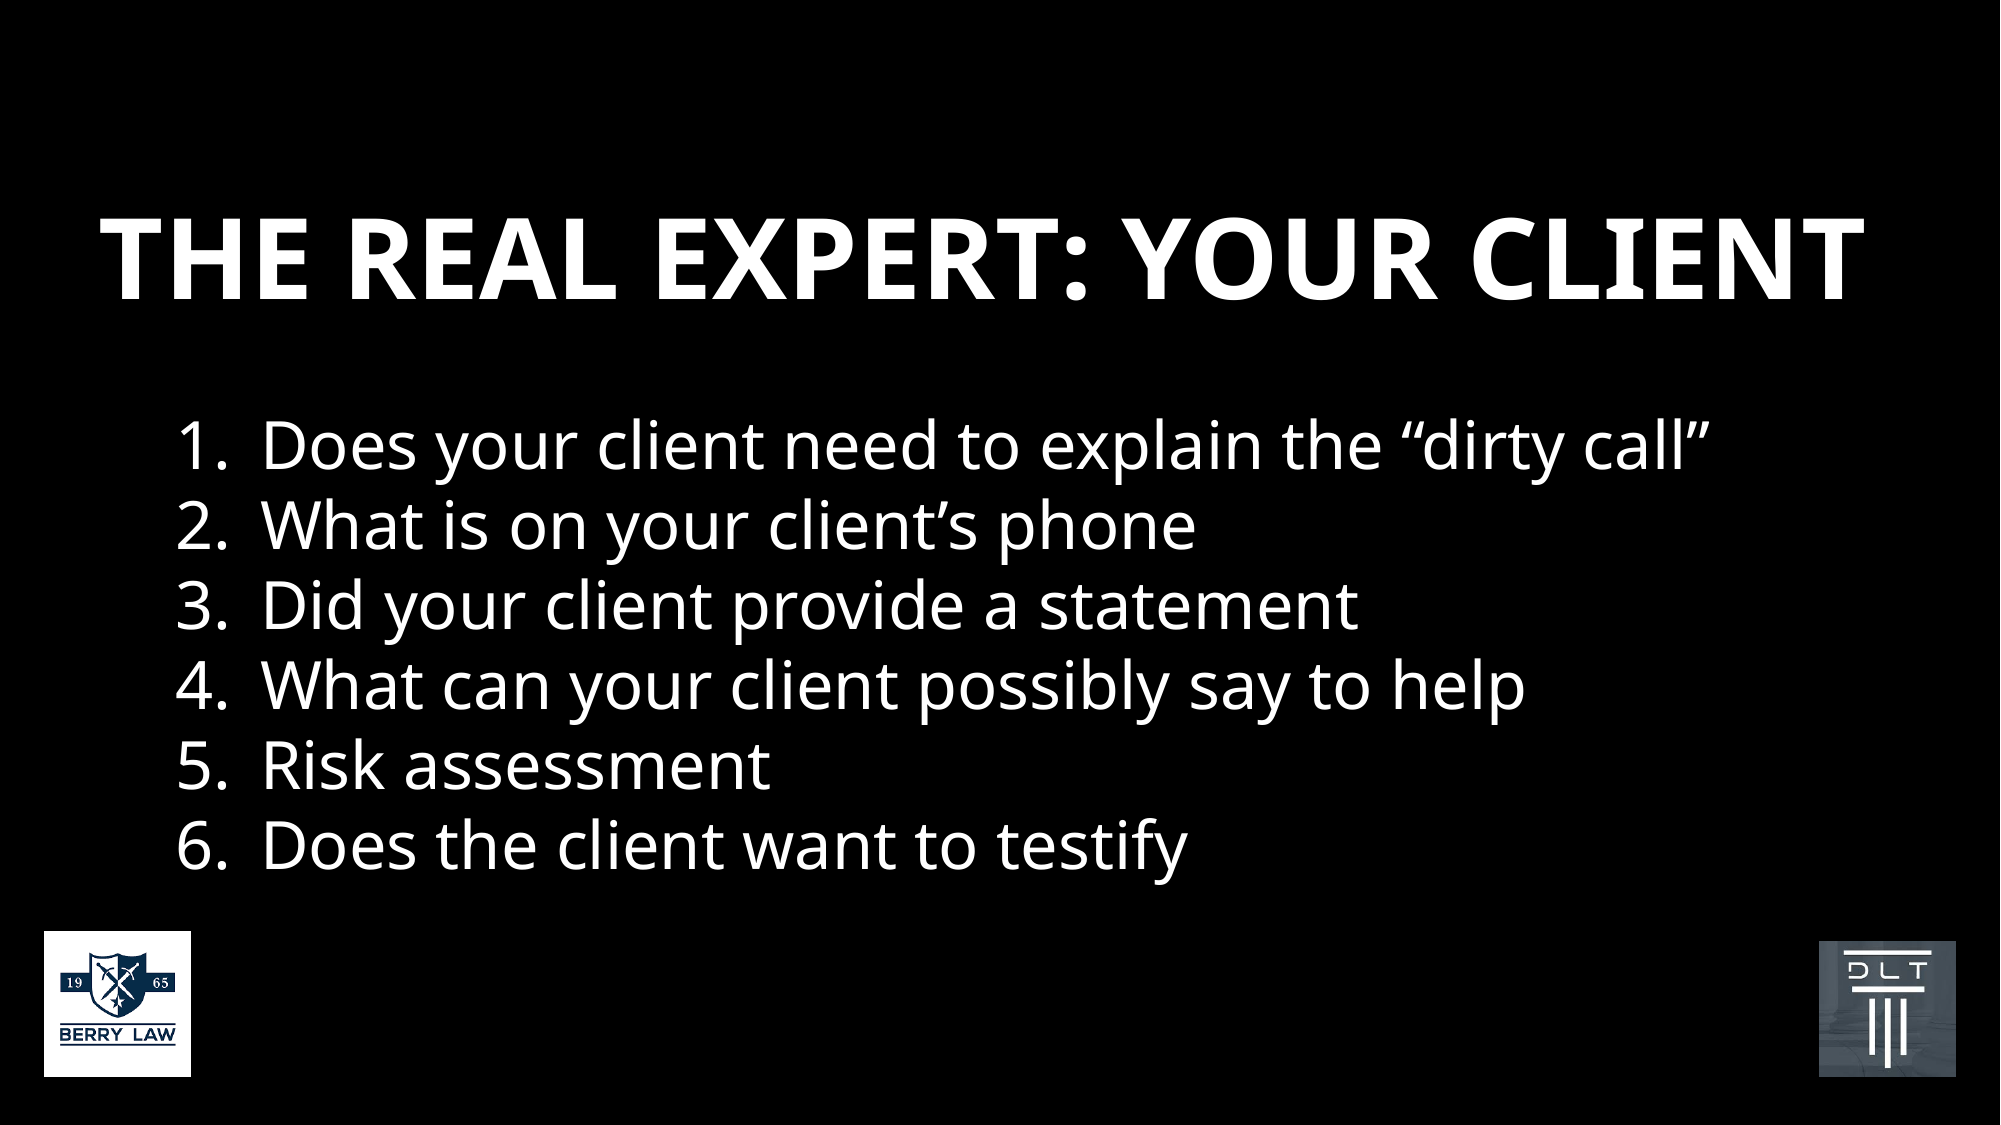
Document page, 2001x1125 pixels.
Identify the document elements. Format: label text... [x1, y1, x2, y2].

picture [1819, 941, 1956, 1078]
title The Real Expert: Your client [44, 0, 1922, 330]
picture [44, 931, 191, 1078]
text_box Does your client need to explain the “dirty call” What is on your client’s phone Did your client provide a statement What can your client possibly say to help Risk assessment Does the client want to testify [160, 395, 1888, 1125]
